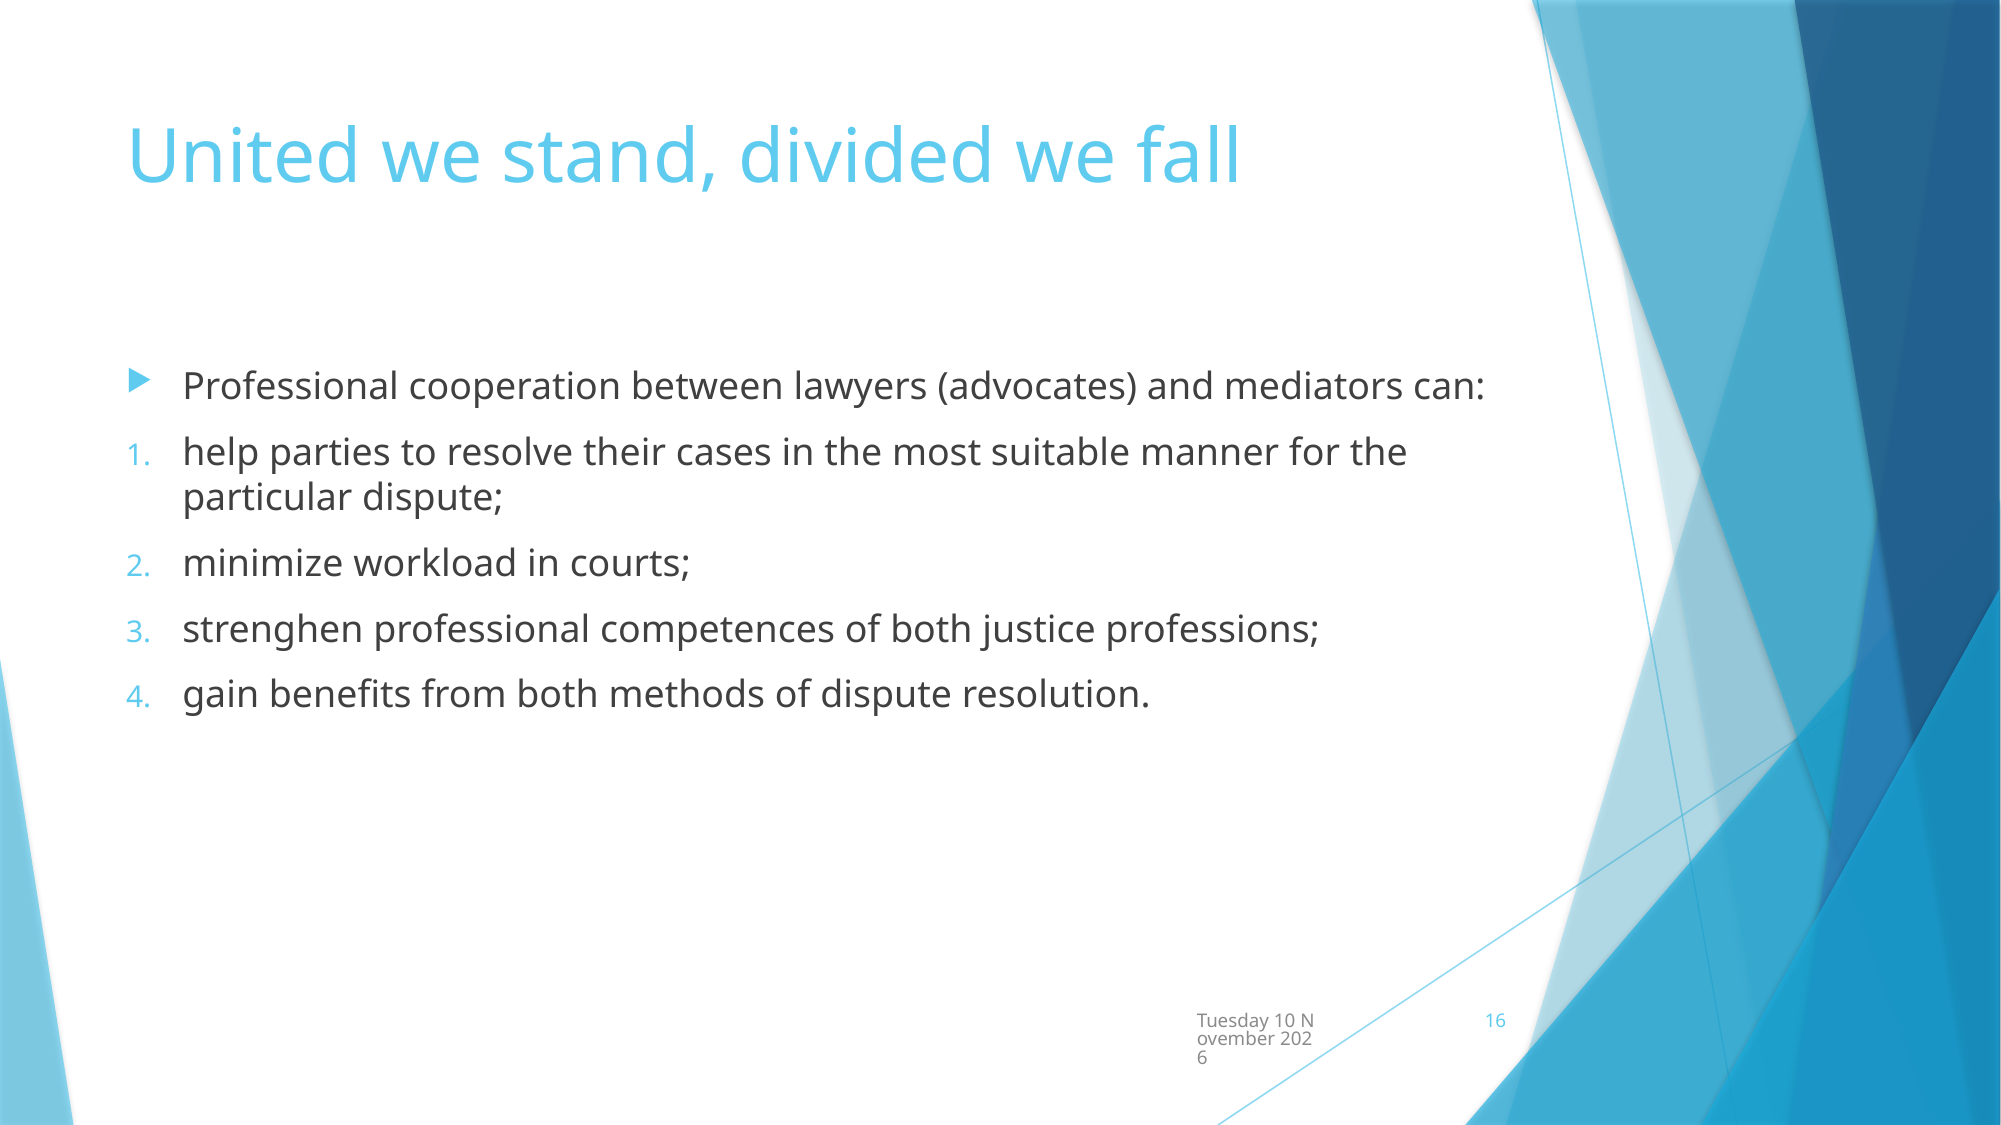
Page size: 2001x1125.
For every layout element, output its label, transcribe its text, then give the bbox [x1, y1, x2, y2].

title United we stand, divided we fall [111, 99, 1522, 317]
slide_number 16 [1409, 991, 1522, 1051]
list Professional cooperation between lawyers (advocates) and mediators can: help parties to resolve their cases in the most suitable manner for the particular dispute; minimize workload in courts; strenghen professional competences of both justice professions; gain benefits from both methods of dispute resolution. [111, 354, 1522, 992]
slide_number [1181, 991, 1332, 1051]
